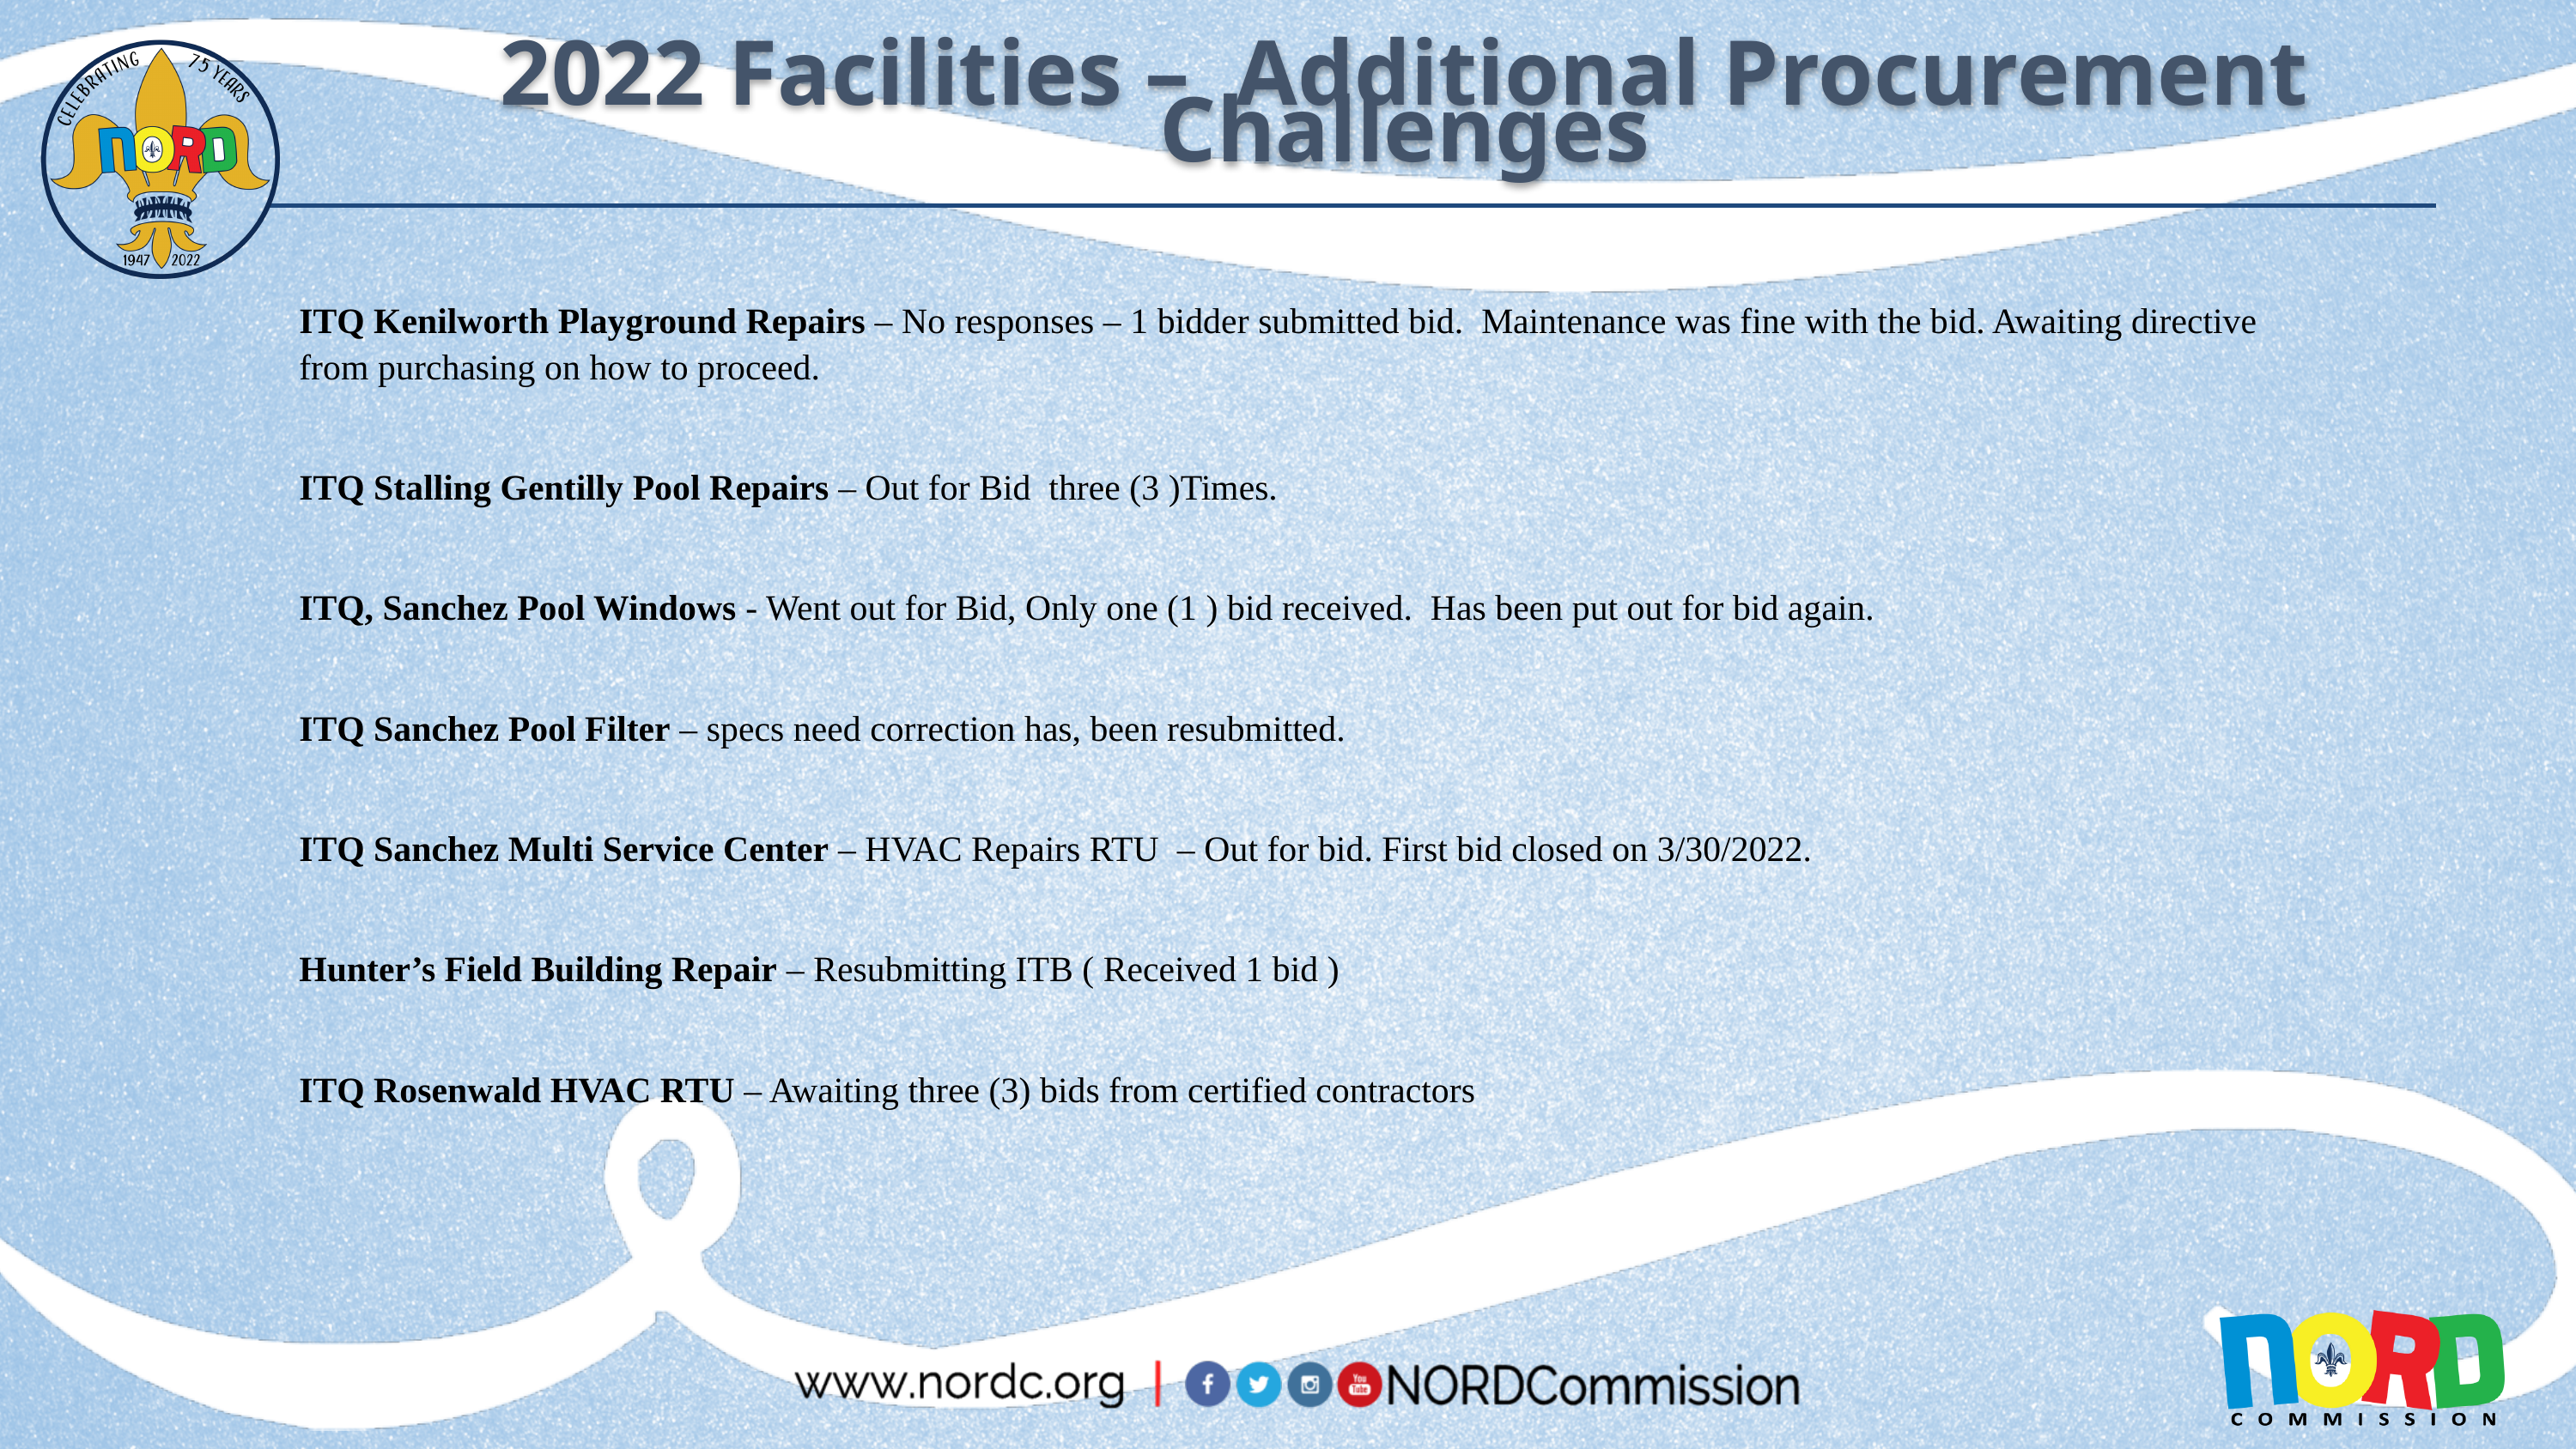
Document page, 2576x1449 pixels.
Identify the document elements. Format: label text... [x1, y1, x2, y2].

text_box 2022 Facilities – Additional Procurement Challenges [440, 78, 2371, 187]
text_box ITQ Kenilworth Playground Repairs – No responses – 1 bidder submitted bid. Maintenance was fine with the bid. Awaiting directive from purchasing on how to proceed. ITQ Stalling Gentilly Pool Repairs – Out for Bid three (3 )Times. ITQ, Sanchez Pool Windows - Went out for Bid, Only one (1 ) bid received. Has been put out for bid again. ITQ Sanchez Pool Filter – specs need correction has, been resubmitted. ITQ Sanchez Multi Service Center – HVAC Repairs RTU – Out for bid. First bid closed on 3/30/2022. Hunter’s Field Building Repair – Resubmitting ITB ( Received 1 bid ) ITQ Rosenwald HVAC RTU – Awaiting three (3) bids from certified contractors [286, 235, 2348, 1232]
picture [0, 0, 2576, 1449]
